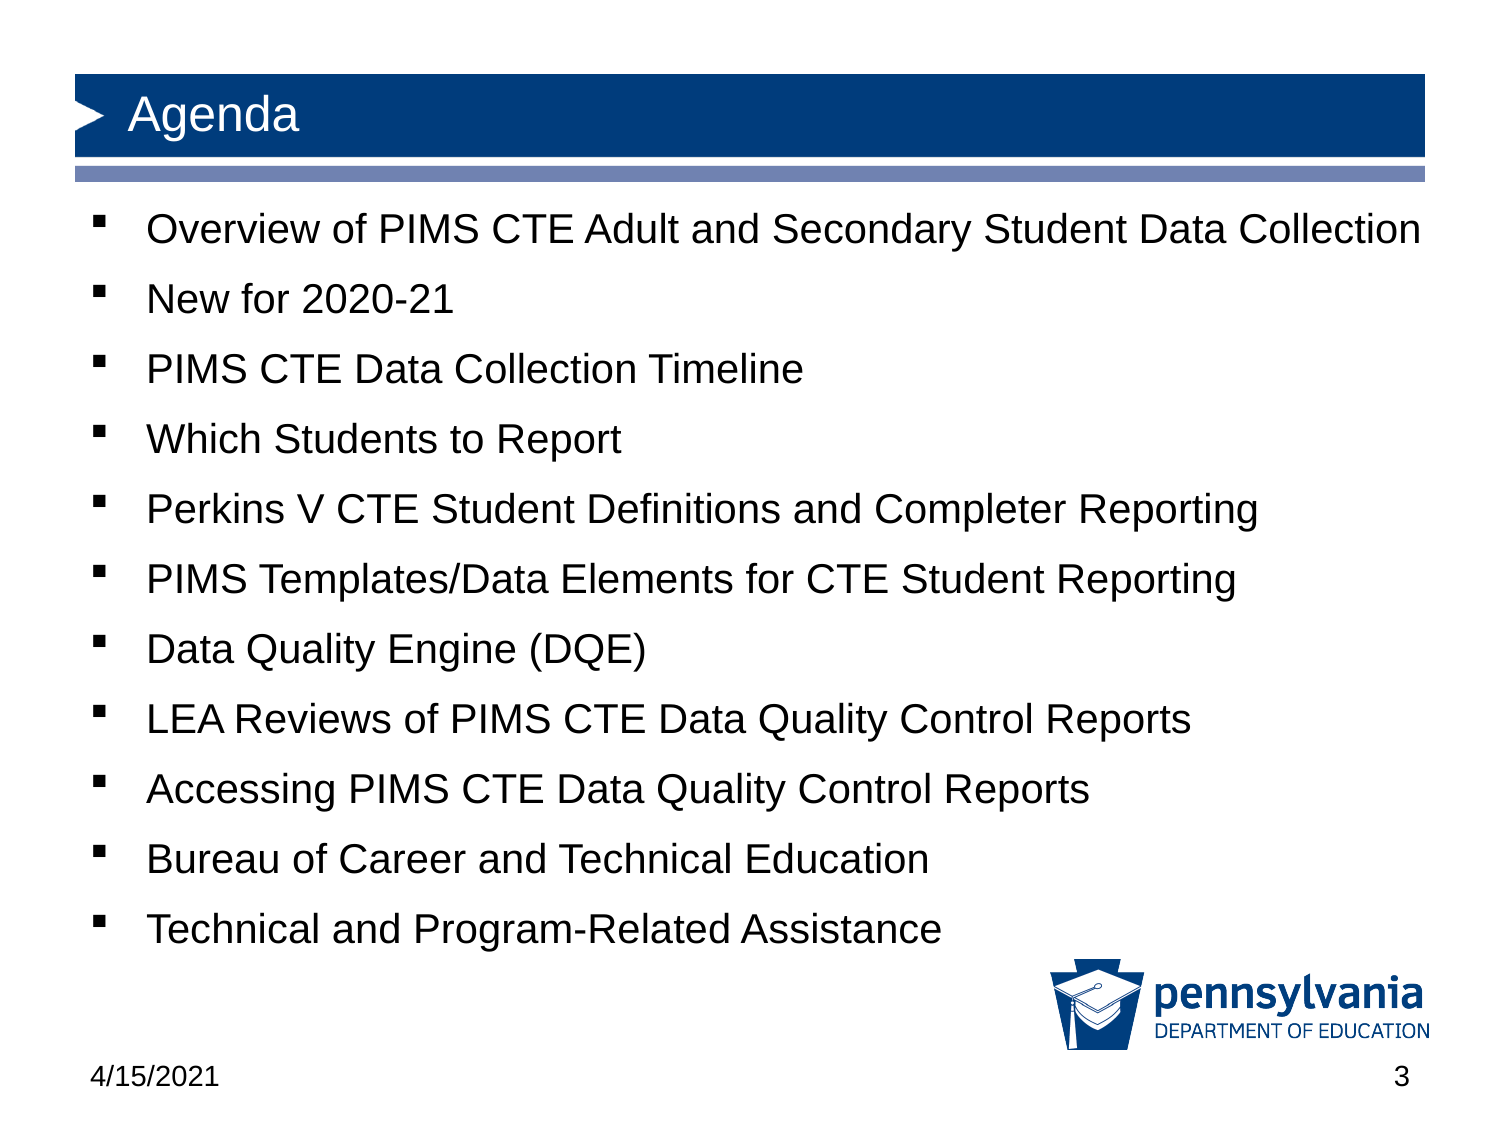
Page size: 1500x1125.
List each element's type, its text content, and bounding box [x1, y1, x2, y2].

slide_number 3 [1074, 1058, 1425, 1103]
text_box Overview of PIMS CTE Adult and Secondary Student Data Collection New for 2020-21 PIMS CTE Data Collection Timeline Which Students to Report Perkins V CTE Student Definitions and Completer Reporting PIMS Templates/Data Elements for CTE Student Reporting Data Quality Engine (DQE) LEA Reviews of PIMS CTE Data Quality Control Reports Accessing PIMS CTE Data Quality Control Reports Bureau of Career and Technical Education Technical and Program-Related Assistance [74, 194, 1438, 959]
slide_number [75, 1050, 425, 1103]
picture [1049, 959, 1429, 1051]
picture [74, 74, 1426, 182]
